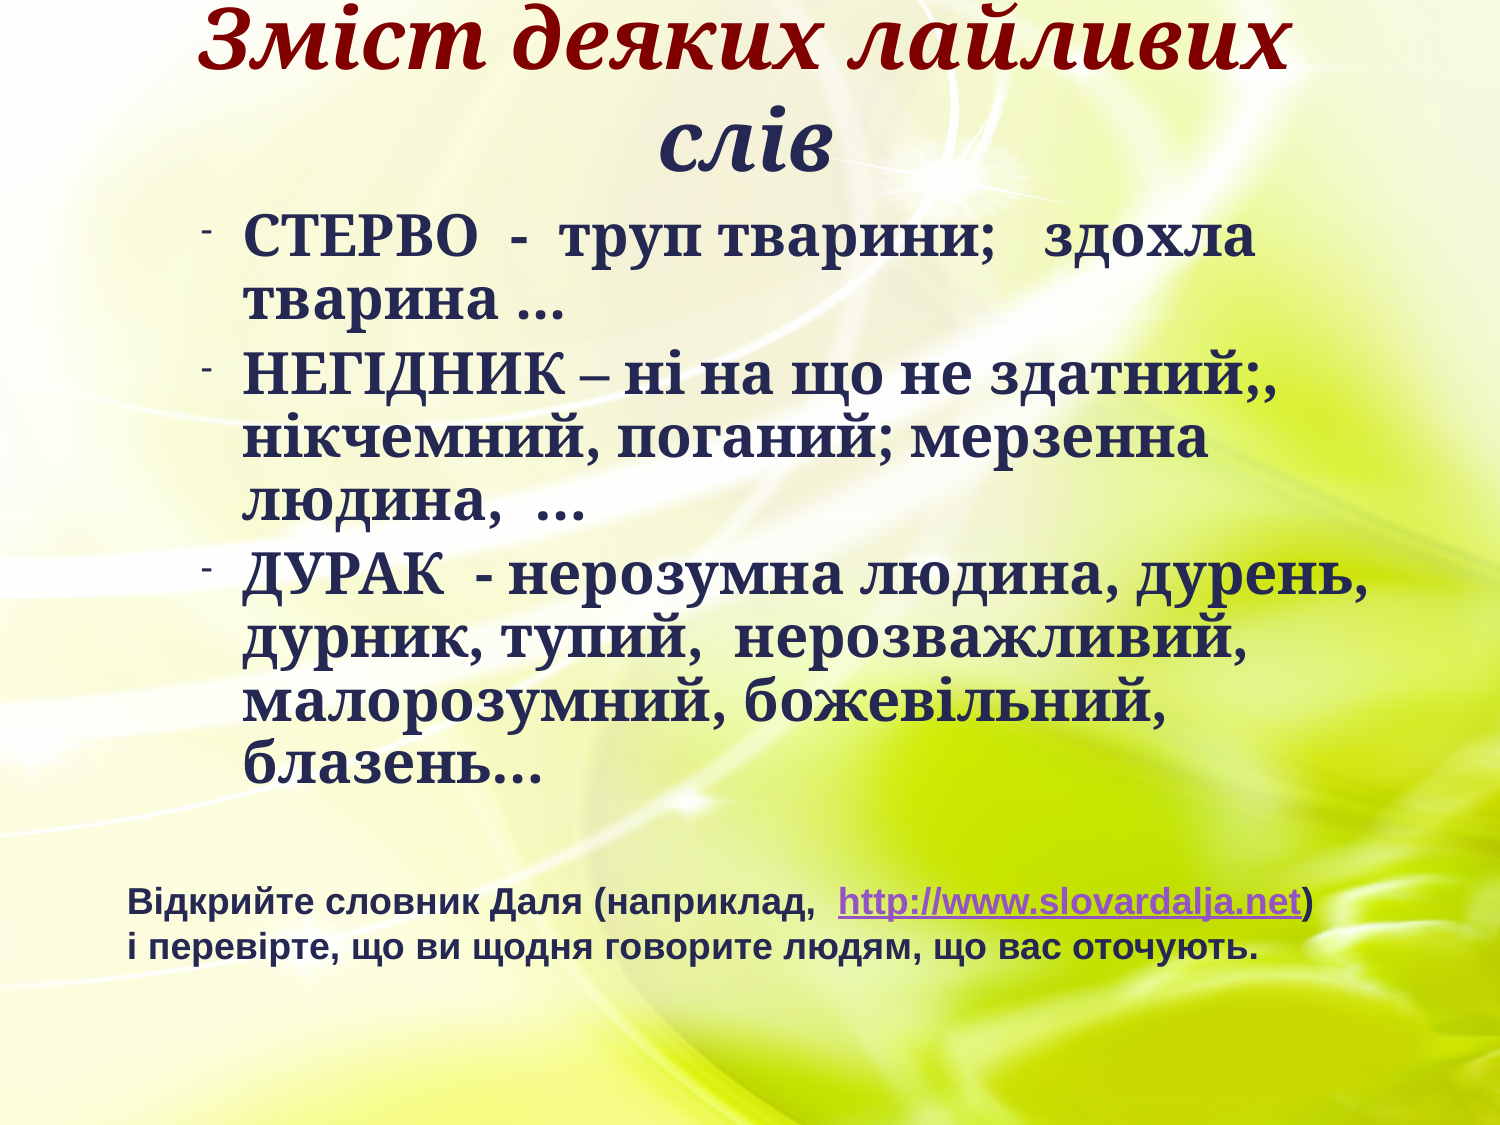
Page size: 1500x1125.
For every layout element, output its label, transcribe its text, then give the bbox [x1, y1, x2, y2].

picture [0, 0, 1500, 1125]
title Зміст деяких лайливих слів [127, 78, 1366, 197]
text_box Відкрийте словник Даля (наприклад, http://www.slovardalja.net) і перевірте, що ви щодня говорите людям, що вас оточують. [112, 869, 1400, 975]
list СТЕРВО - труп тварини; здохла тварина ... НЕГІДНИК – ні на що не здатний;, нікчемний, поганий; мерзенна людина, … ДУРАК - нерозумна людина, дурень, дурник, тупий, нерозважливий, малорозумний, божевільний, блазень… [183, 220, 1412, 858]
